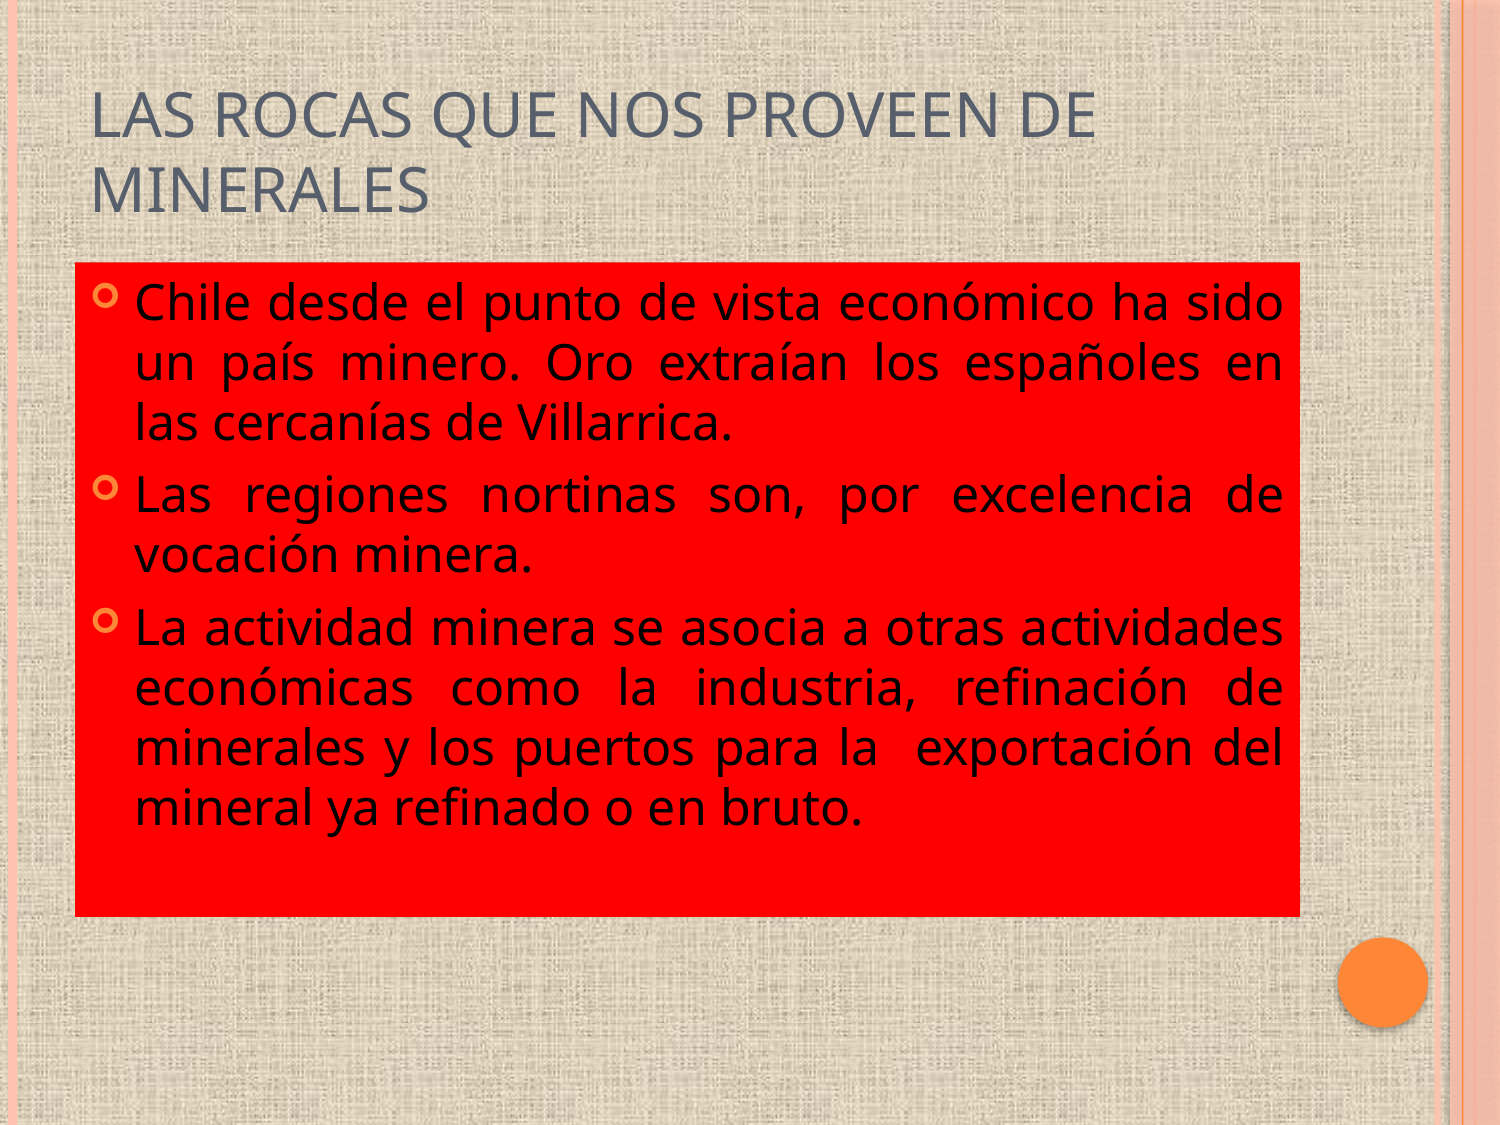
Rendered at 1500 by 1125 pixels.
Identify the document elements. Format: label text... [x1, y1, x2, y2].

picture [0, 0, 7, 1125]
title Las rocas que nos proveen de minerales [75, 45, 1447, 233]
picture [1441, 0, 1449, 1125]
picture [18, 0, 1434, 1125]
list Chile desde el punto de vista económico ha sido un país minero. Oro extraían los españoles en las cercanías de Villarrica. Las regiones nortinas son, por excelencia de vocación minera. La actividad minera se asocia a otras actividades económicas como la industria, refinación de minerales y los puertos para la exportación del mineral ya refinado o en bruto. [75, 262, 1300, 917]
